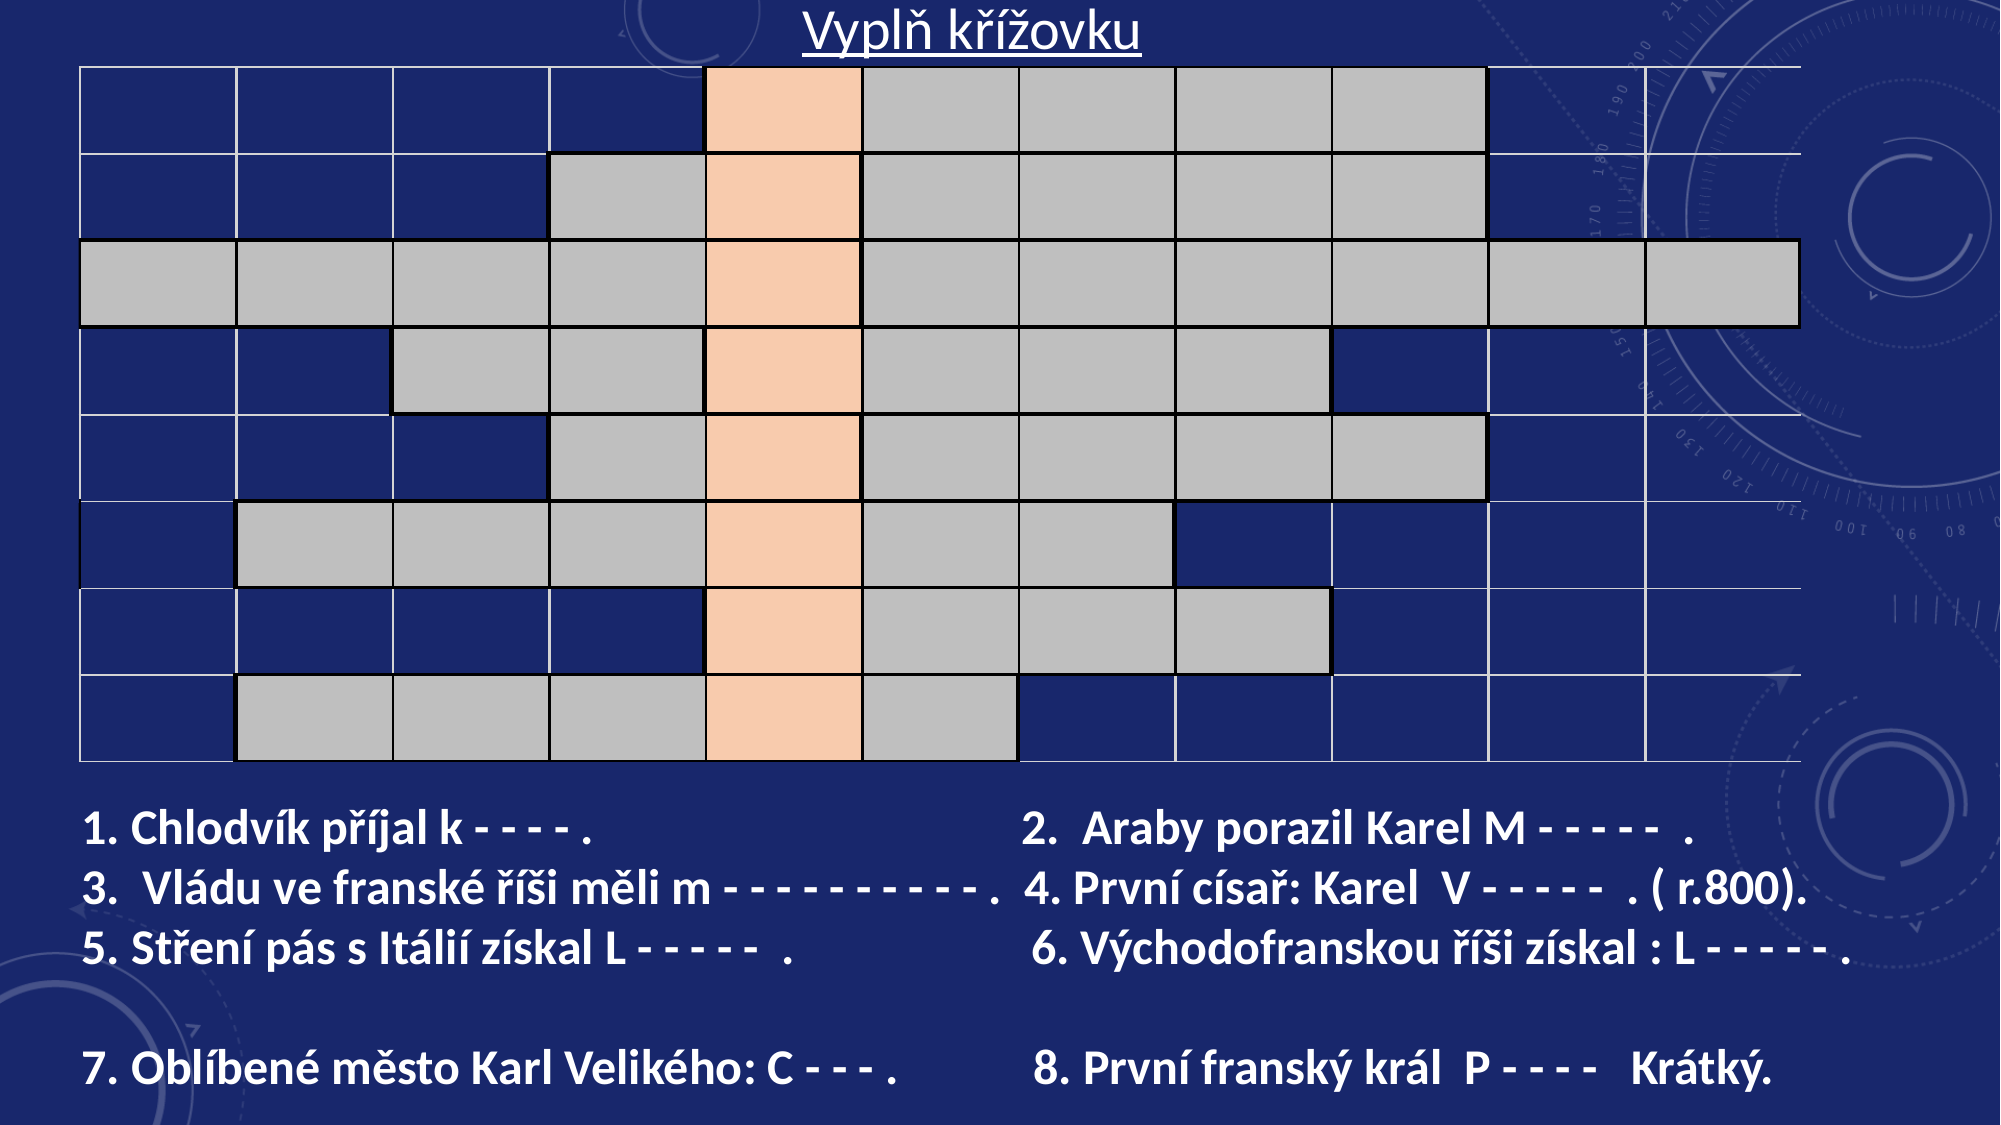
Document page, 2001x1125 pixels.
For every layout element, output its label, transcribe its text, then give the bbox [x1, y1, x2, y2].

text_box Vyplň křížovku [787, 0, 1308, 66]
text_box 1. Chlodvík příjal k - - - - . 2. Araby porazil Karel M - - - - - . 3. Vládu ve franské říši měli m - - - - - - - - - - . 4. První císař: Karel V - - - - - . ( r.800). 5. Stření pás s Itálií získal L - - - - - . 6. Východofranskou říši získal : L - - - - - . 7. Oblíbené město Karl Velikého: C - - - . 8. První franský král P - - - - Krátký. [66, 786, 1882, 1102]
picture [0, 0, 2000, 1125]
